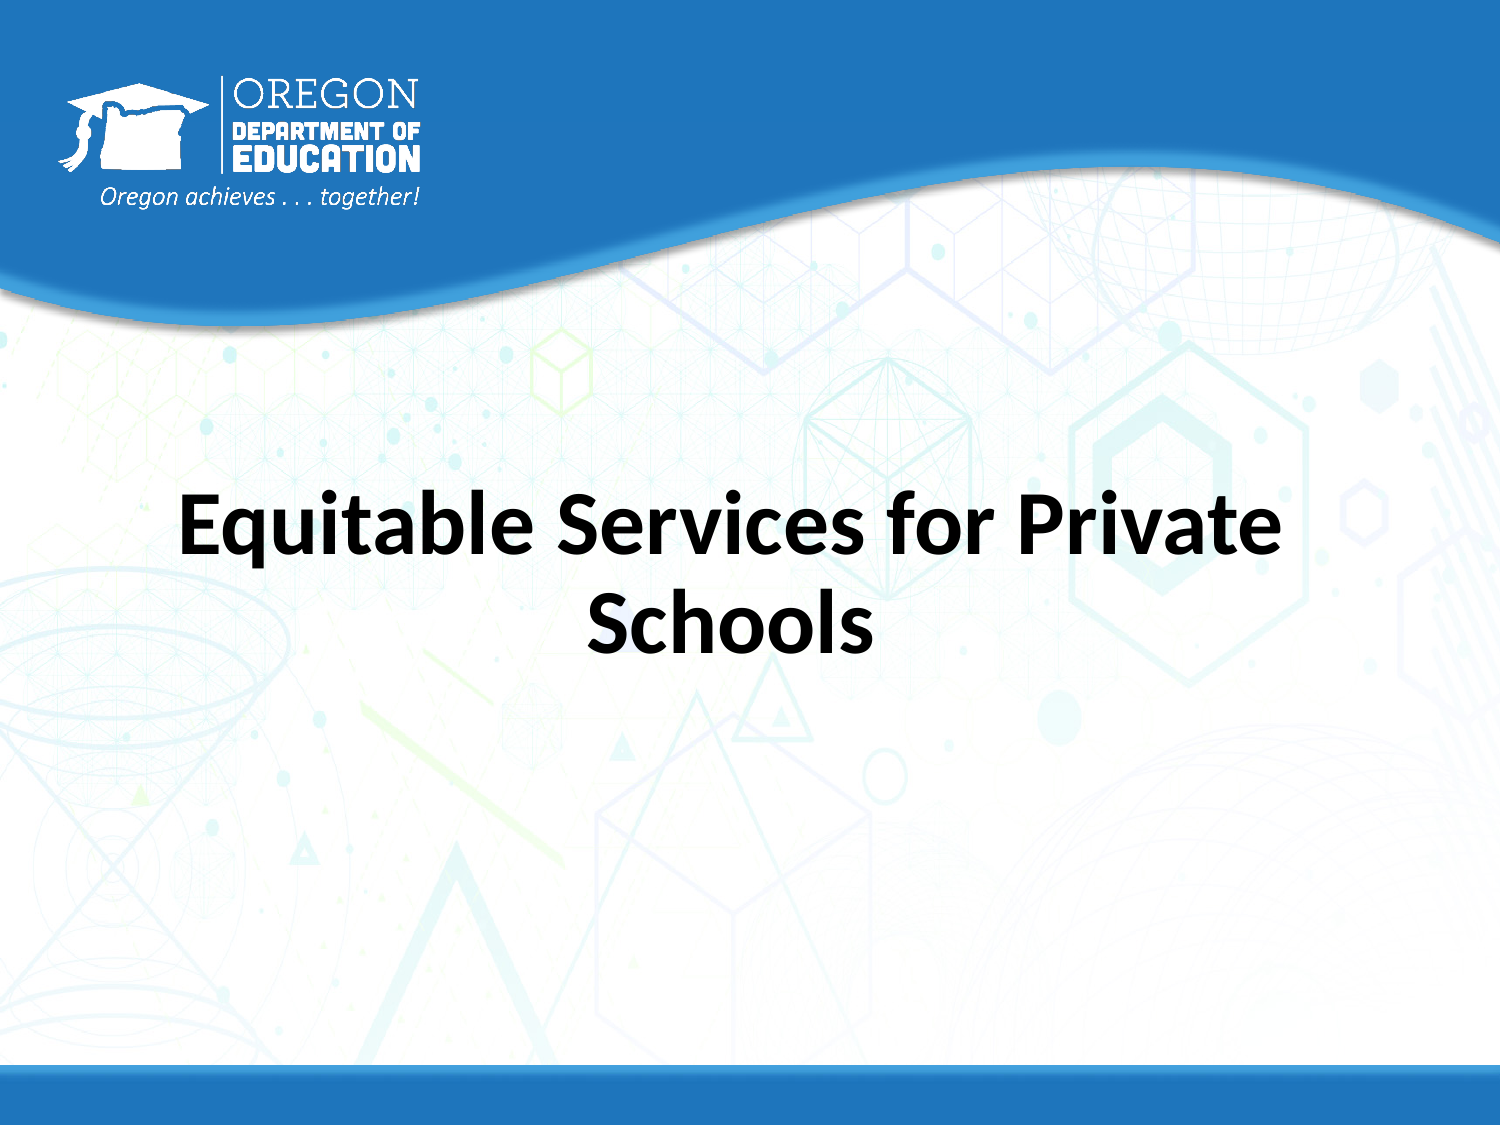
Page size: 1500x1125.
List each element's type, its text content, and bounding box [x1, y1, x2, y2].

picture [0, 0, 1500, 1125]
title Equitable Services for Private Schools [161, 412, 1301, 738]
